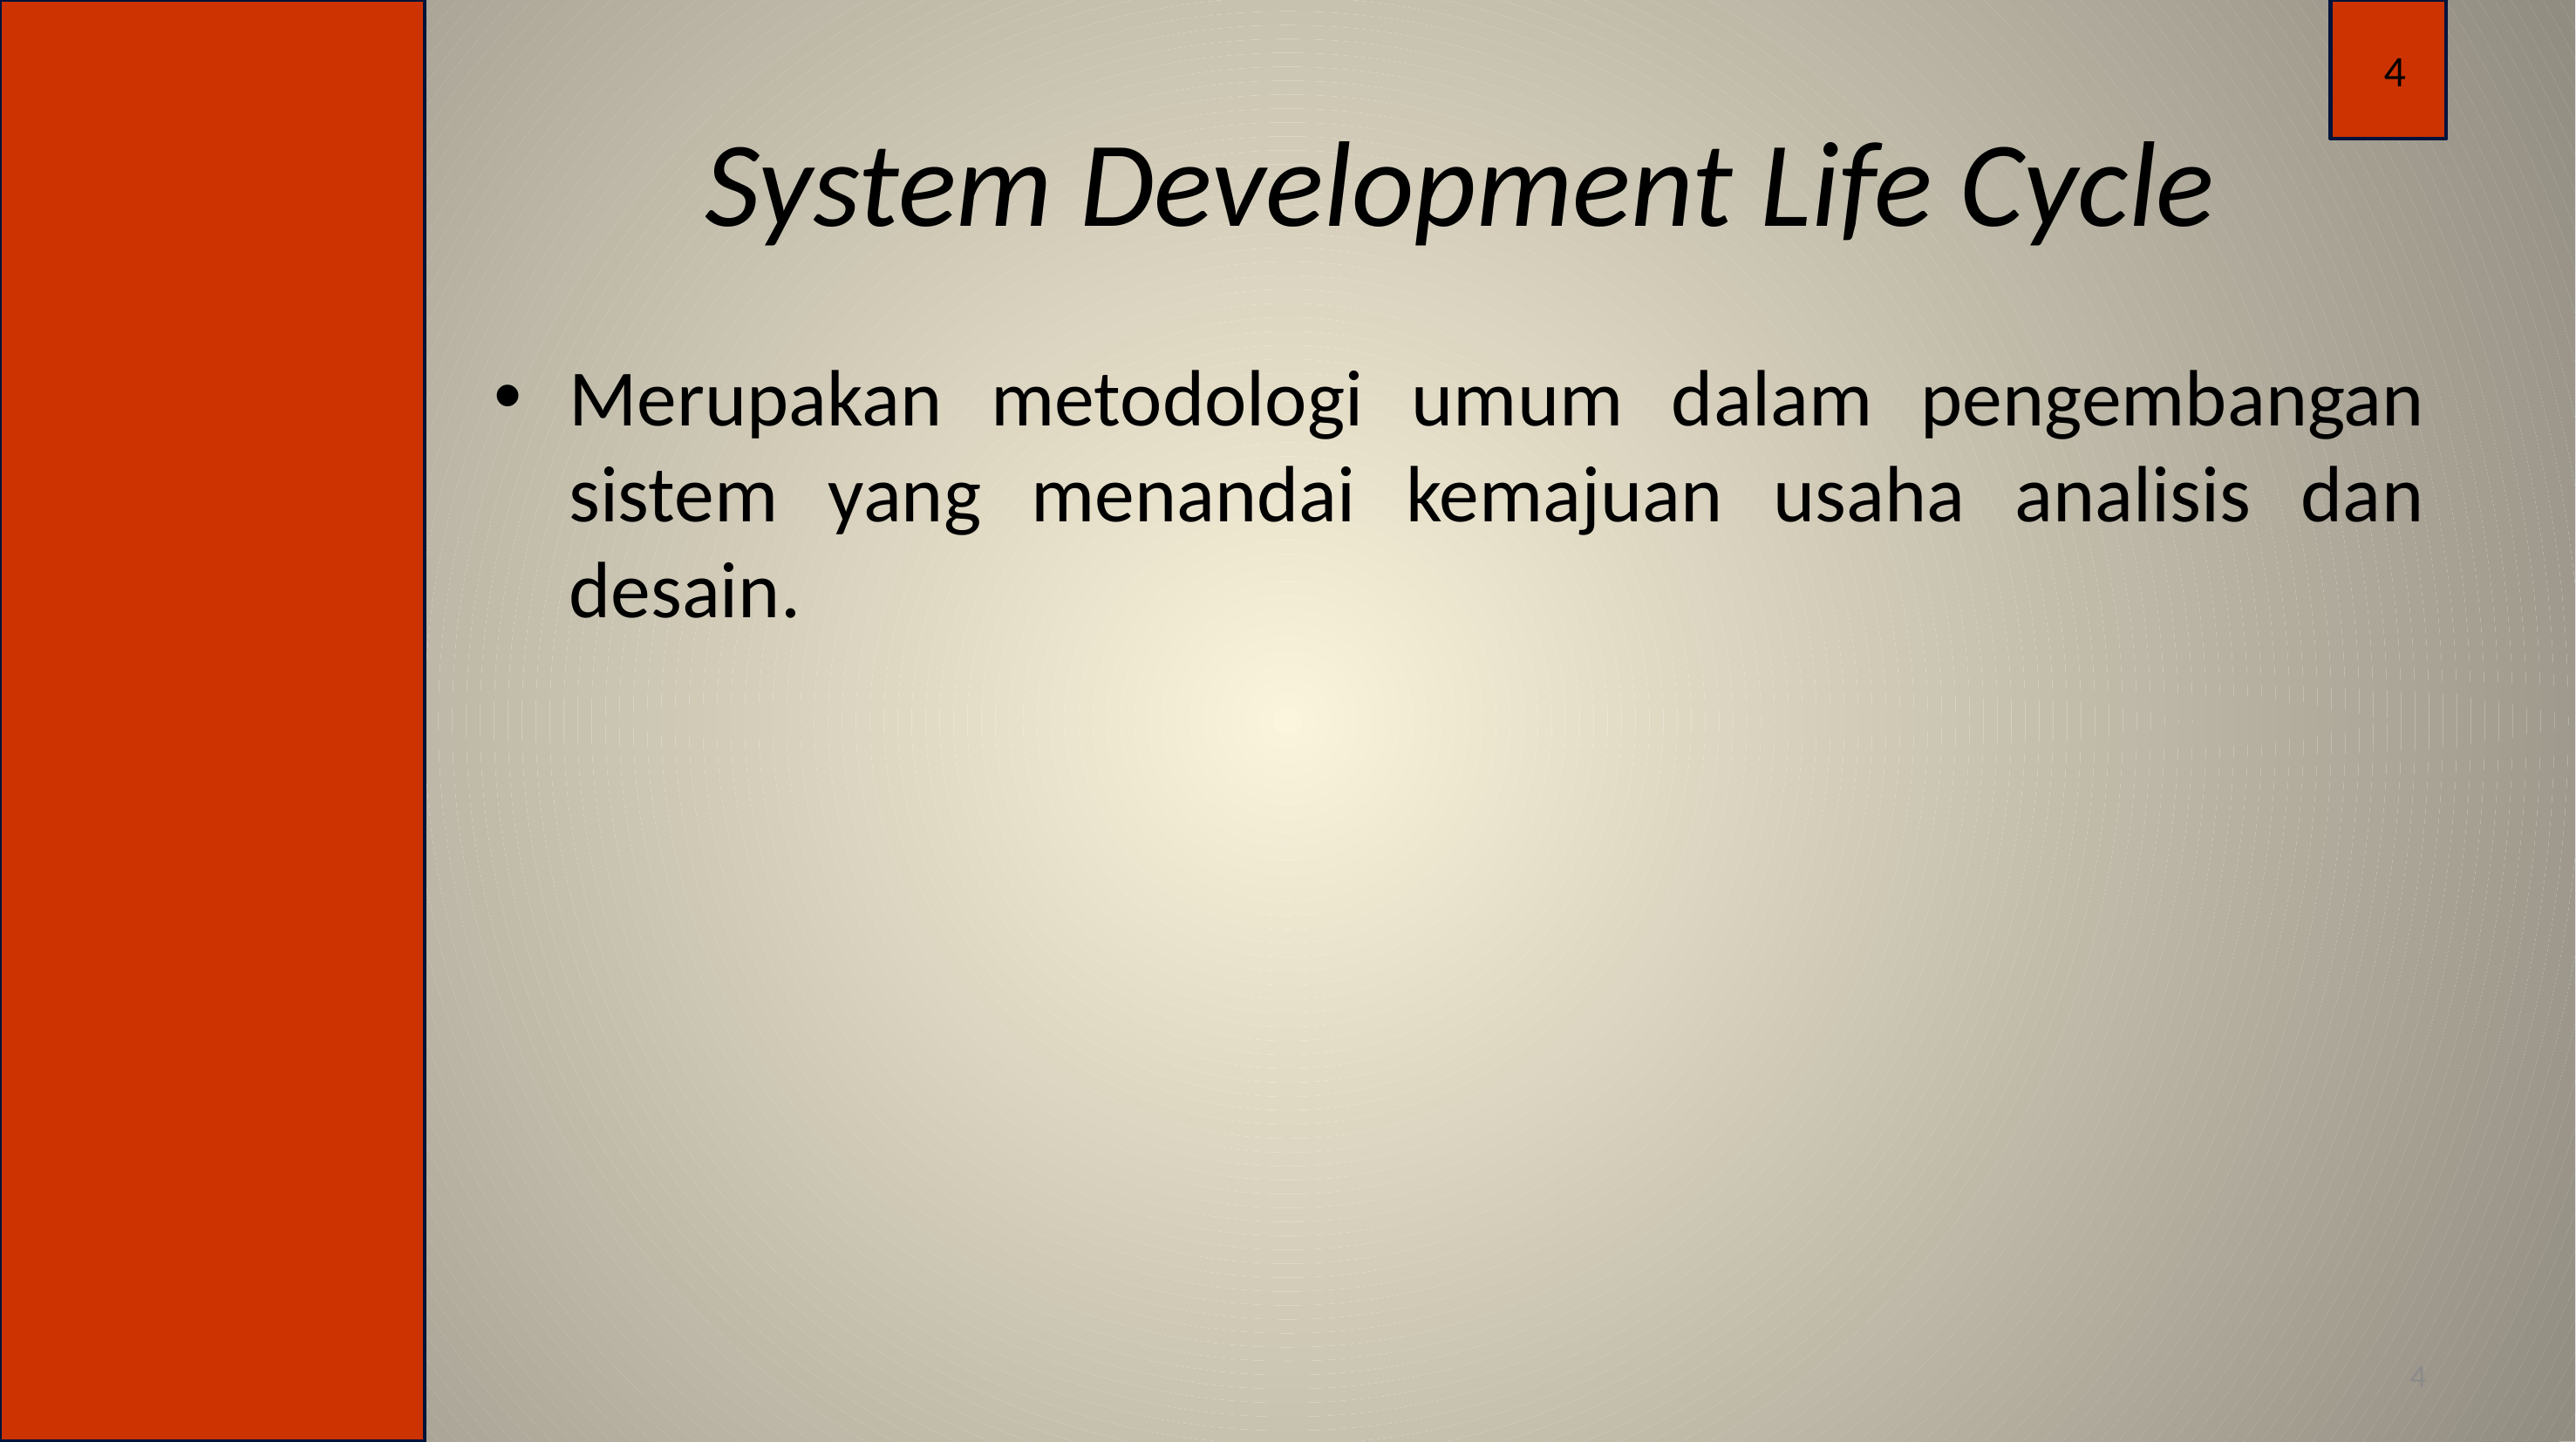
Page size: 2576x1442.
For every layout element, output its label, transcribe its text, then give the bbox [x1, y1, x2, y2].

text_box [0, 0, 426, 1442]
text_box 4 [2338, 31, 2426, 108]
list Merupakan metodologi umum dalam pengembangan sistem yang menandai kemajuan usaha analisis dan desain. [474, 336, 2447, 1289]
text_box [2328, 0, 2448, 140]
slide_number 4 [1845, 1336, 2447, 1413]
text_box System Development Life Cycle [474, 58, 2447, 298]
